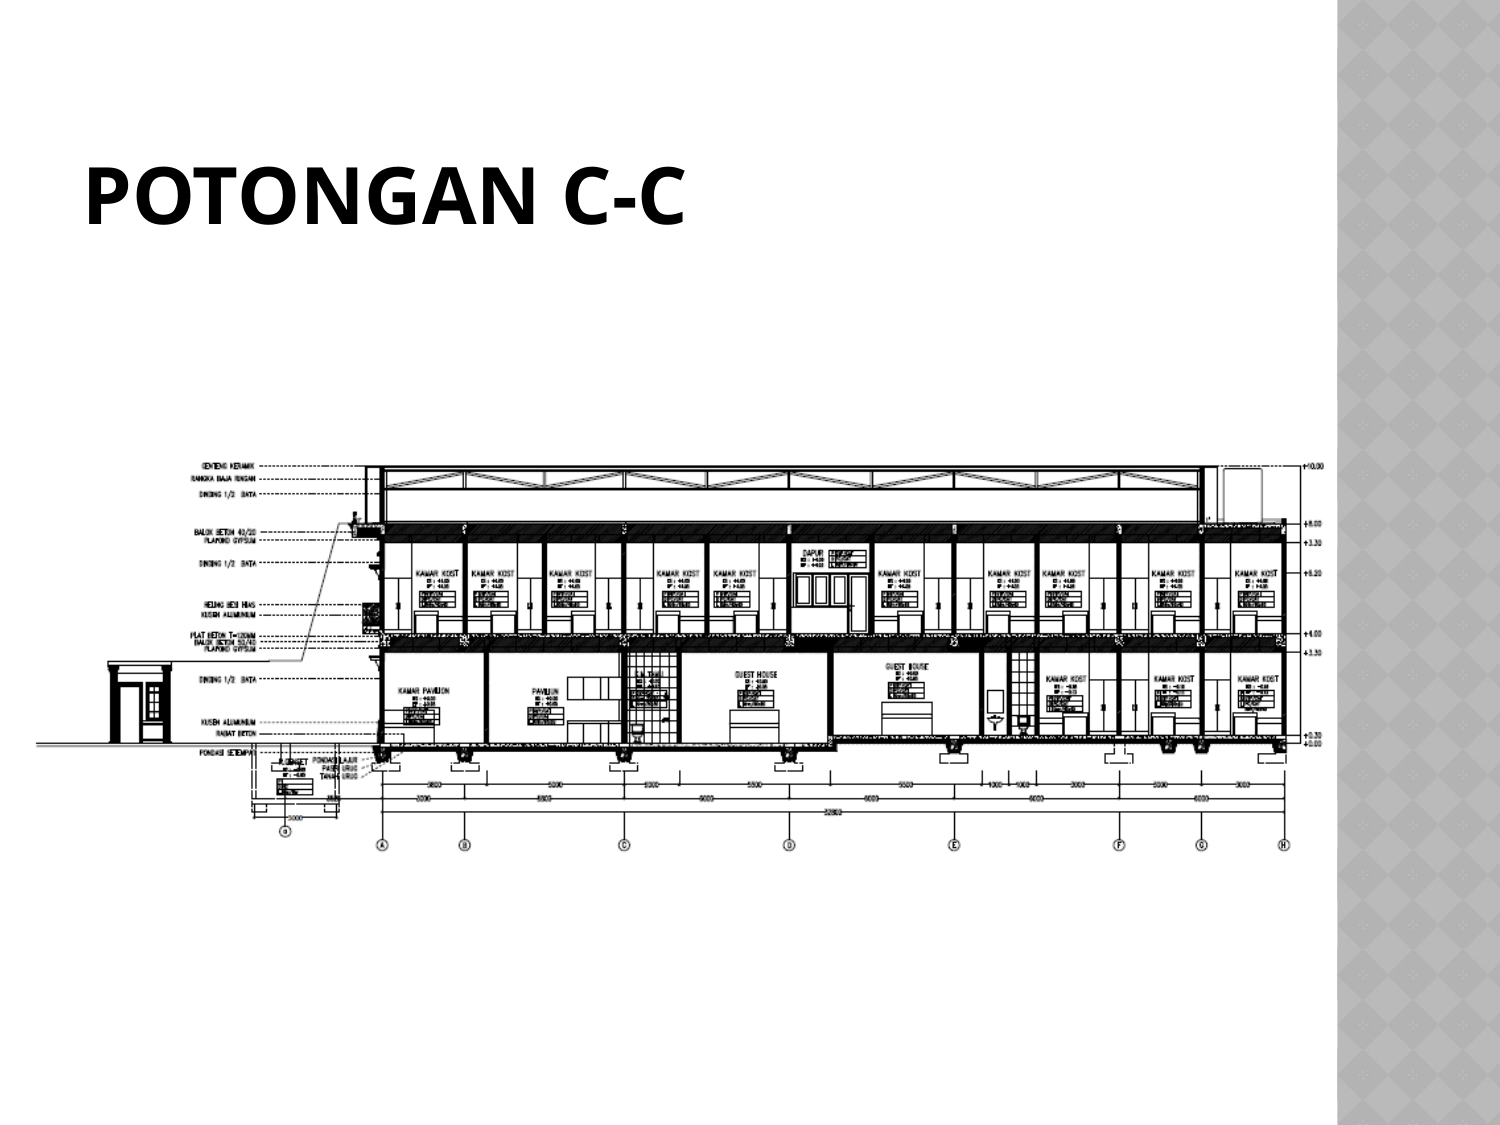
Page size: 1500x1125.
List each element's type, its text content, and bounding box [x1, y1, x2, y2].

title Potongan C-C [75, 52, 1263, 240]
picture [29, 439, 1332, 874]
